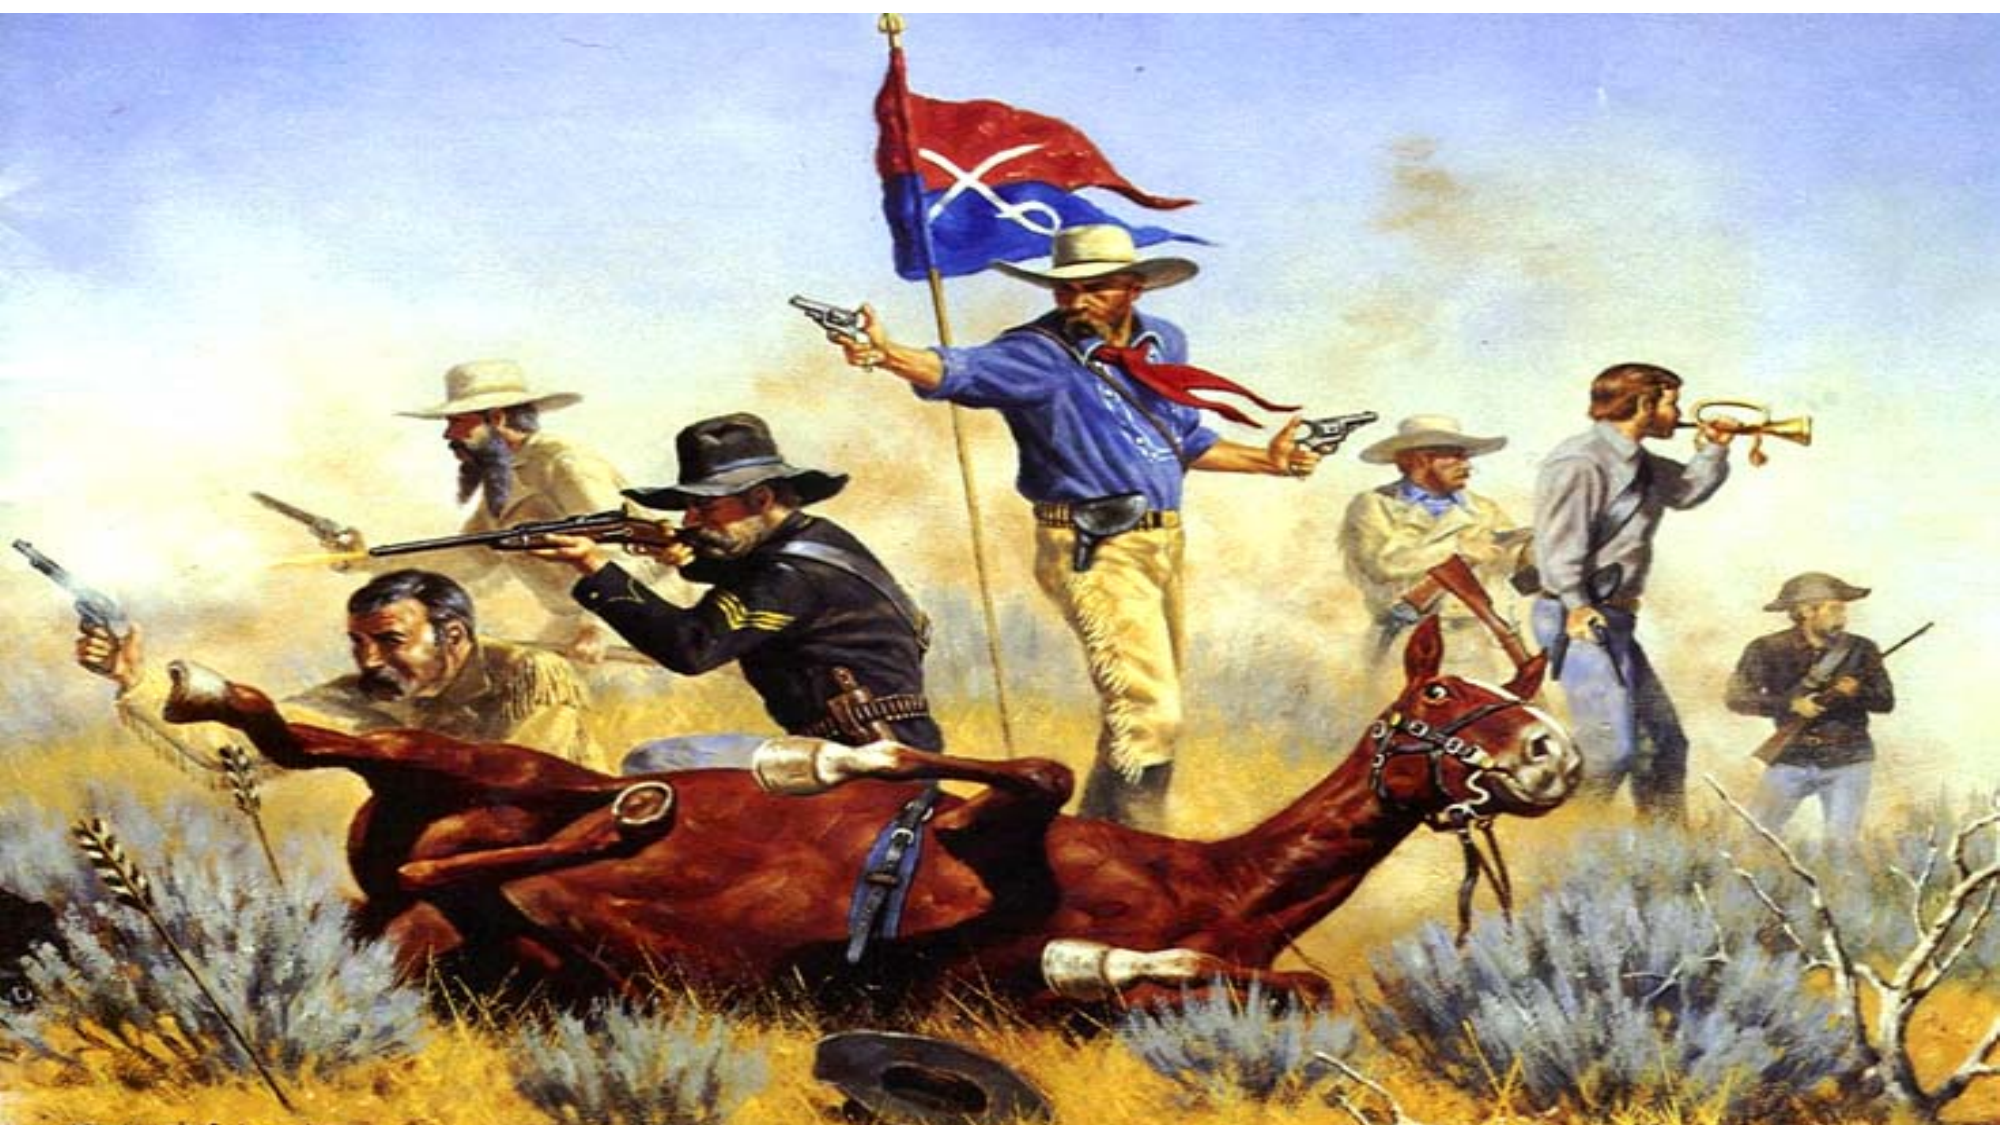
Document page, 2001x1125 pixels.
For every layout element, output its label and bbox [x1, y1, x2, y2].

list [0, 13, 2000, 1125]
